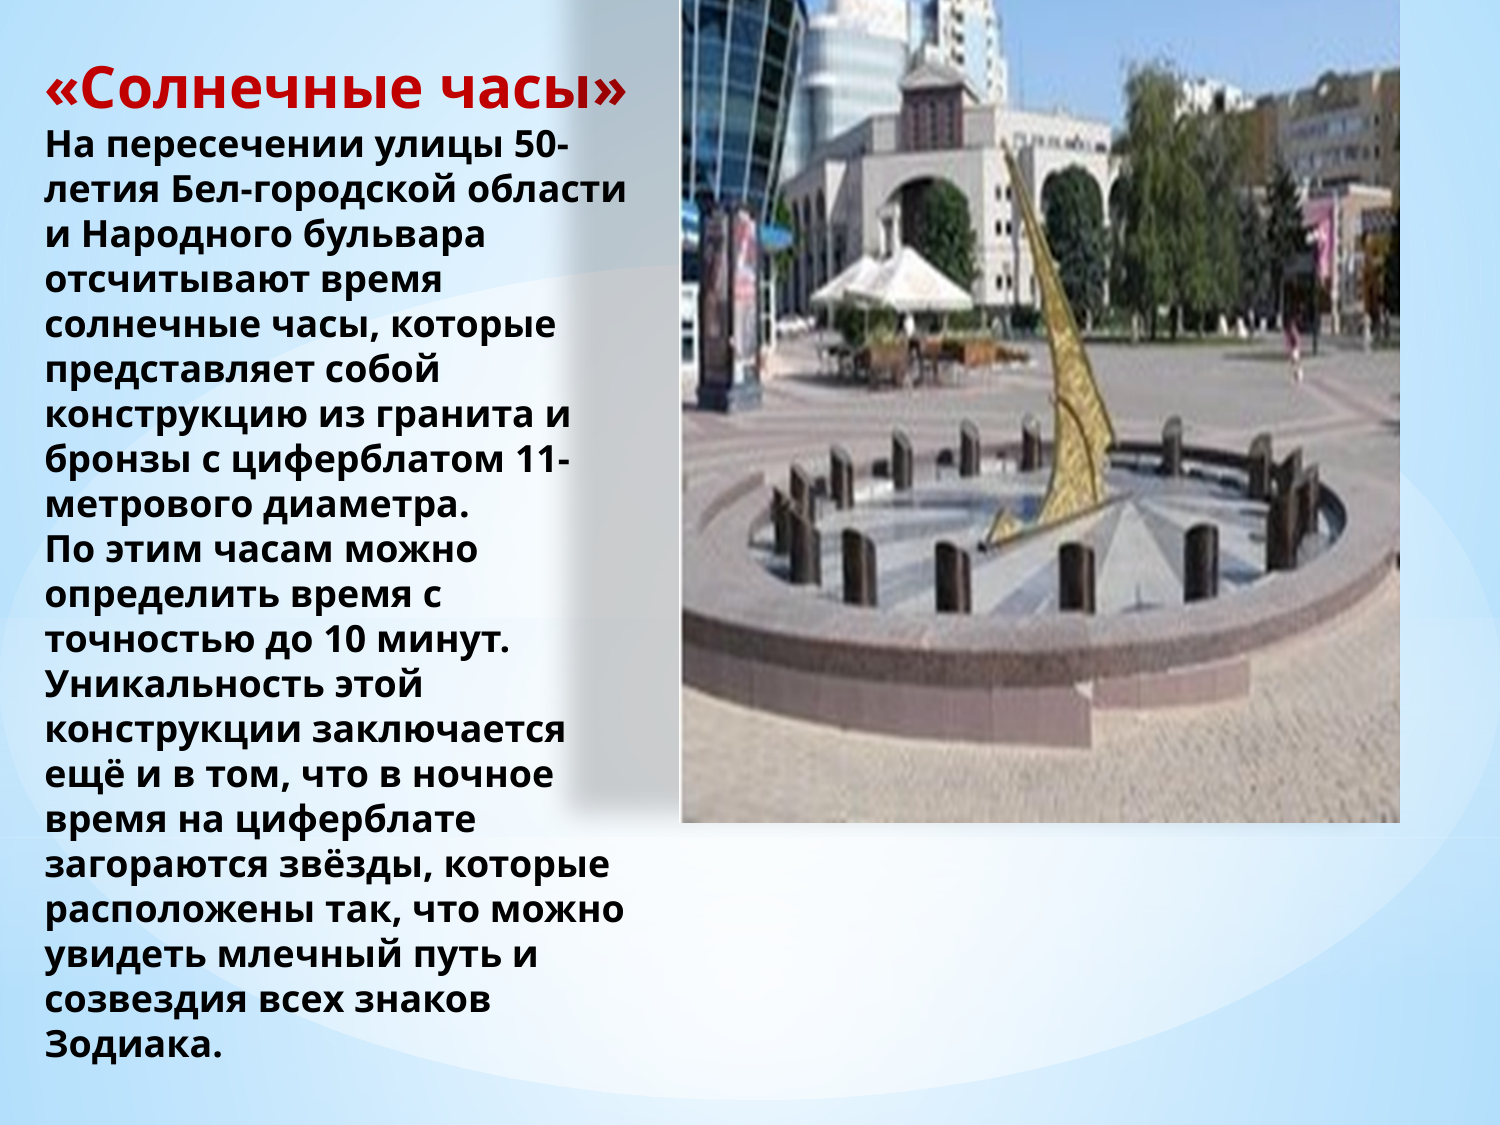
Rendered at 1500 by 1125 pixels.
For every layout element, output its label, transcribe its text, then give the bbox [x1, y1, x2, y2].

title «Солнечные часы» На пересечении улицы 50-летия Бел-городской области и Народного бульвара отсчитывают время солнечные часы, которые представляет собой конструкцию из гранита и бронзы с циферблатом 11-метрового диаметра. По этим часам можно определить время с точностью до 10 минут. Уникальность этой конструкции заключается ещё и в том, что в ночное время на циферблате загораются звёзды, которые расположены так, что можно увидеть млечный путь и созвездия всех знаков Зодиака. [29, 42, 644, 1024]
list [678, 0, 1400, 823]
